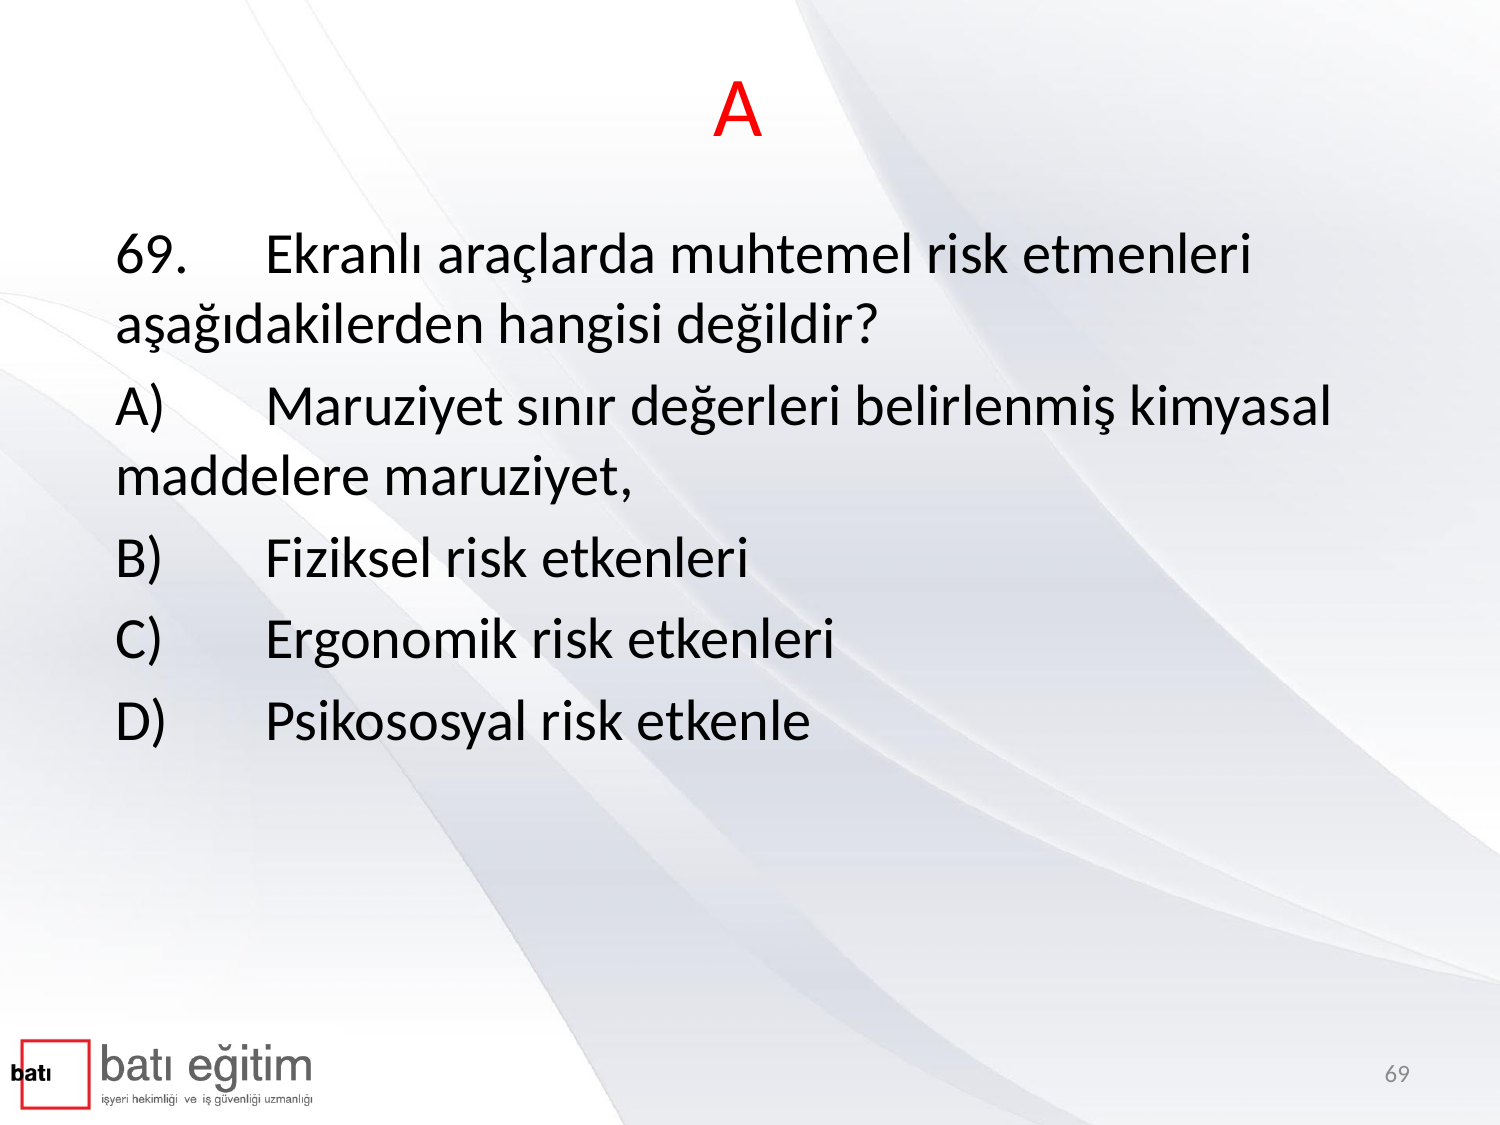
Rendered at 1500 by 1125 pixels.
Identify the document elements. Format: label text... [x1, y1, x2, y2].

picture [0, 0, 1500, 1125]
subtitle 69. Ekranlı araçlarda muhtemel risk etmenleri aşağıdakilerden hangisi değildir? A) Maruziyet sınır değerleri belirlenmiş kimyasal maddelere maruziyet, B) Fiziksel risk etkenleri C) Ergonomik risk etkenleri D) Psikososyal risk etkenle [100, 208, 1376, 988]
slide_number 69 [1074, 1042, 1425, 1103]
title A [100, 42, 1376, 161]
